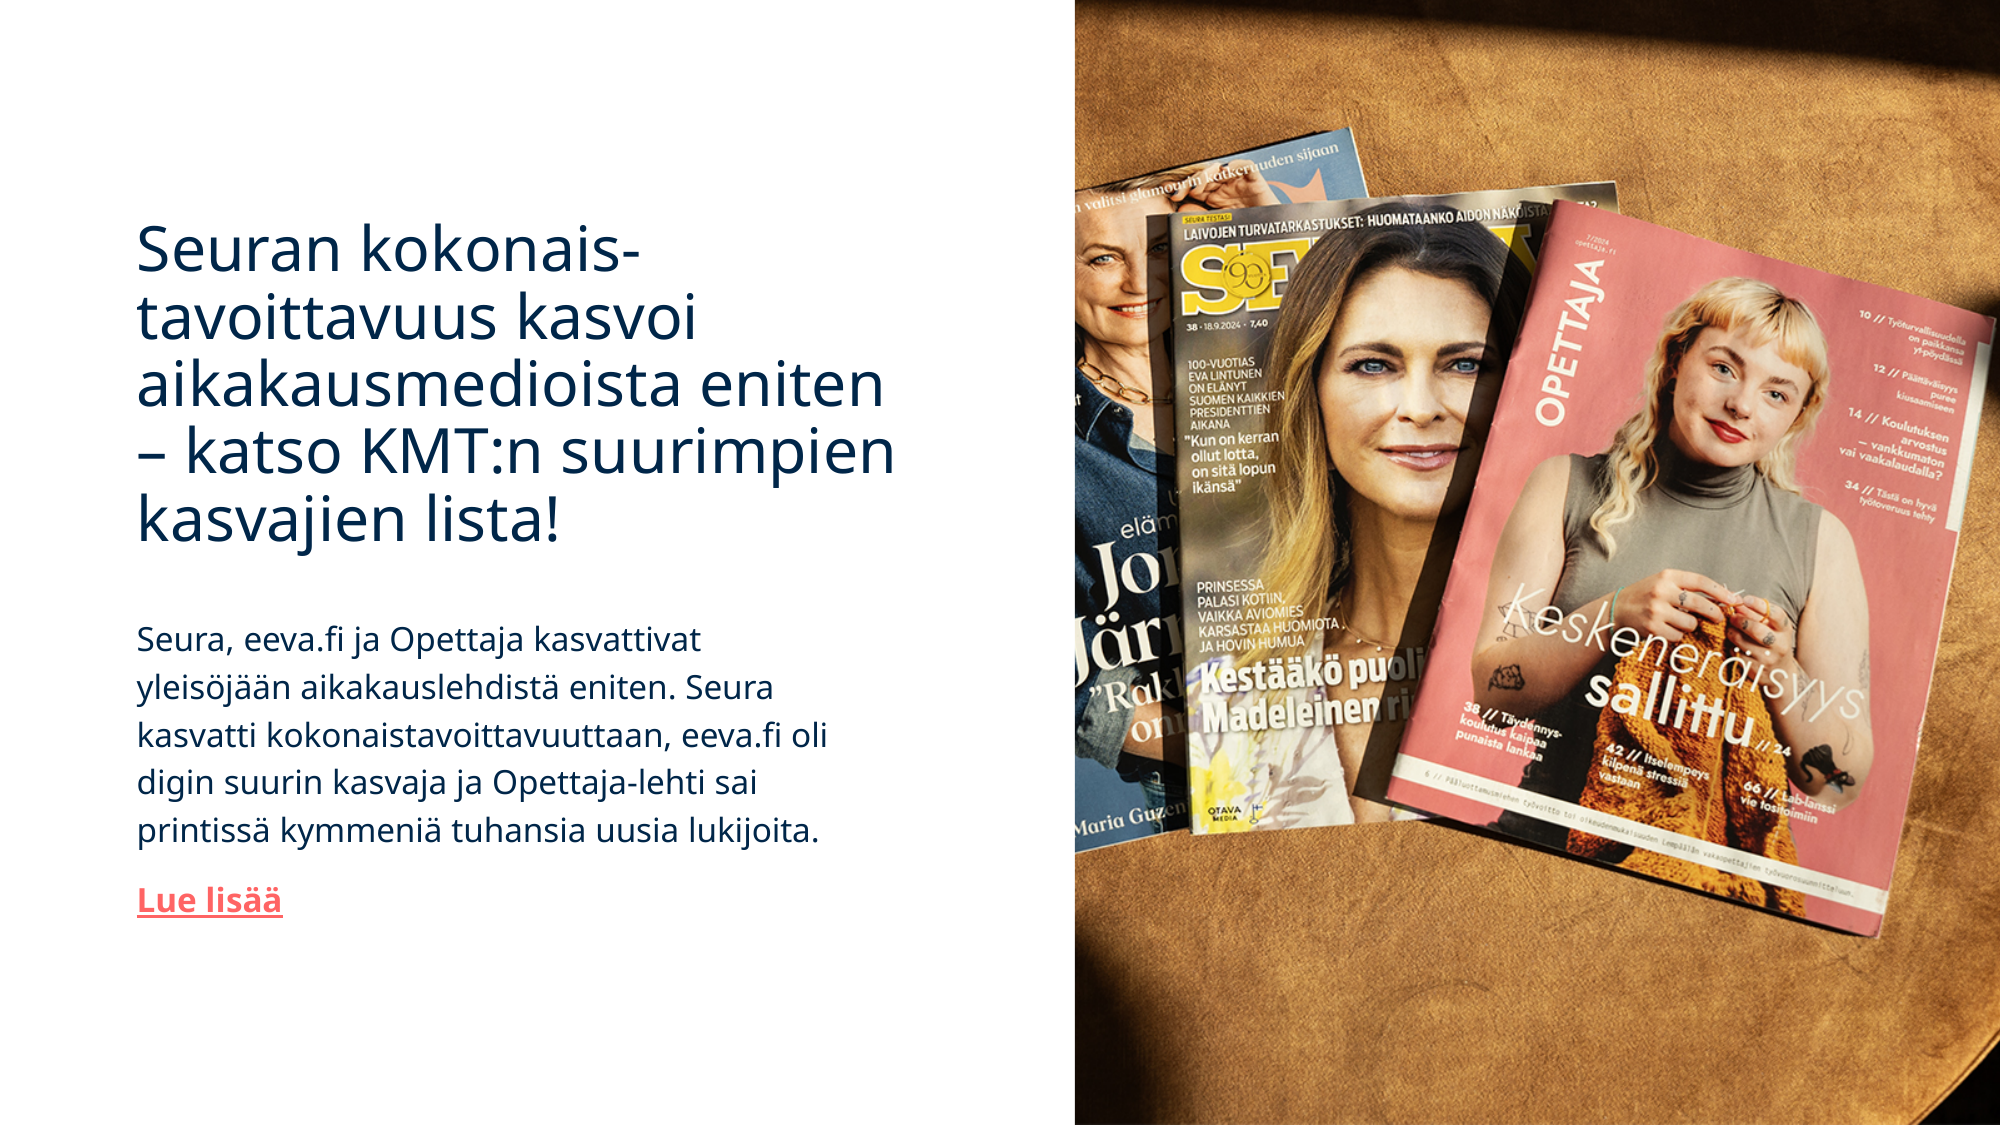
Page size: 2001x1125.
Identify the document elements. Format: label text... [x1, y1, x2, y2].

list Seura, eeva.fi ja Opettaja kasvattivat yleisöjään aikakauslehdistä eniten. Seura kasvatti kokonaistavoittavuuttaan, eeva.fi oli digin suurin kasvaja ja Opettaja-lehti sai printissä kymmeniä tuhansia uusia lukijoita. Lue lisää [121, 593, 856, 941]
title Seuran kokonais-tavoittavuus kasvoi aikakausmedioista eniten – katso KMT:n suurimpien kasvajien lista! [121, 294, 925, 563]
picture [1074, 0, 2000, 1125]
